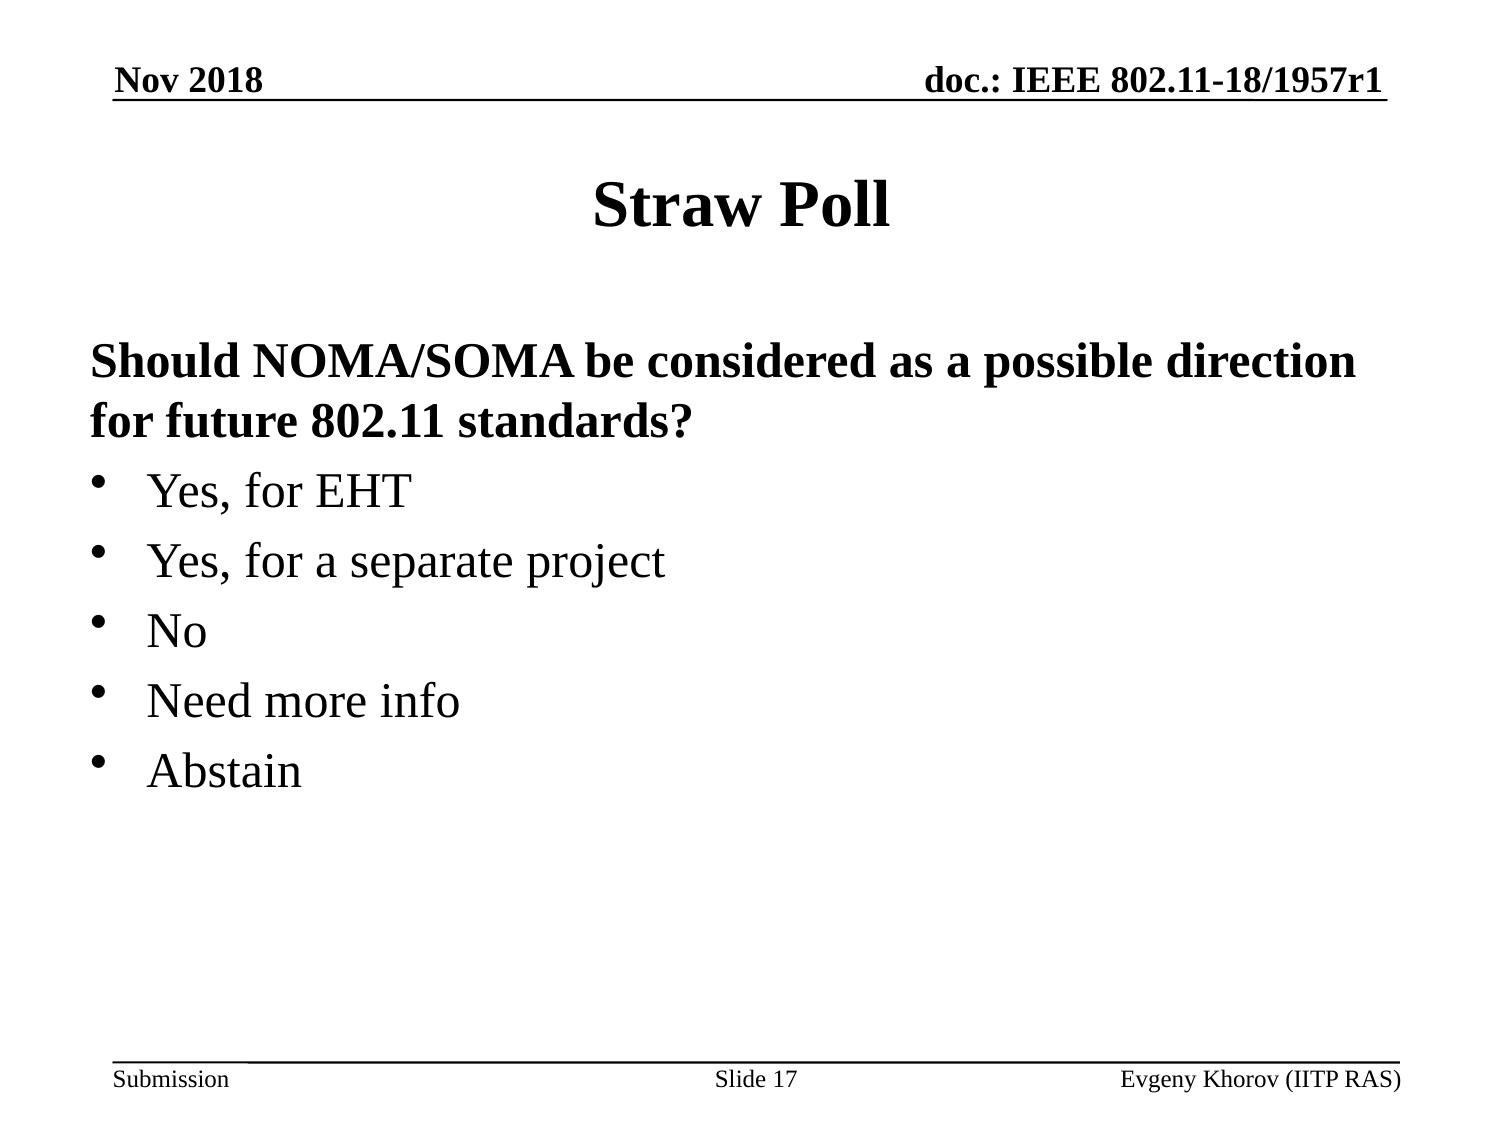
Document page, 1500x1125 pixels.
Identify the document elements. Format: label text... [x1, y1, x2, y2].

title Straw Poll [112, 112, 1388, 249]
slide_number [114, 0, 265, 101]
slide_number Slide 17 [712, 1061, 800, 1093]
list Should NOMA/SOMA be considered as a possible direction for future 802.11 standards? Yes, for EHT Yes, for a separate project No Need more info Abstain [74, 249, 1401, 926]
footer Evgeny Khorov (IITP RAS) [949, 1061, 1402, 1093]
